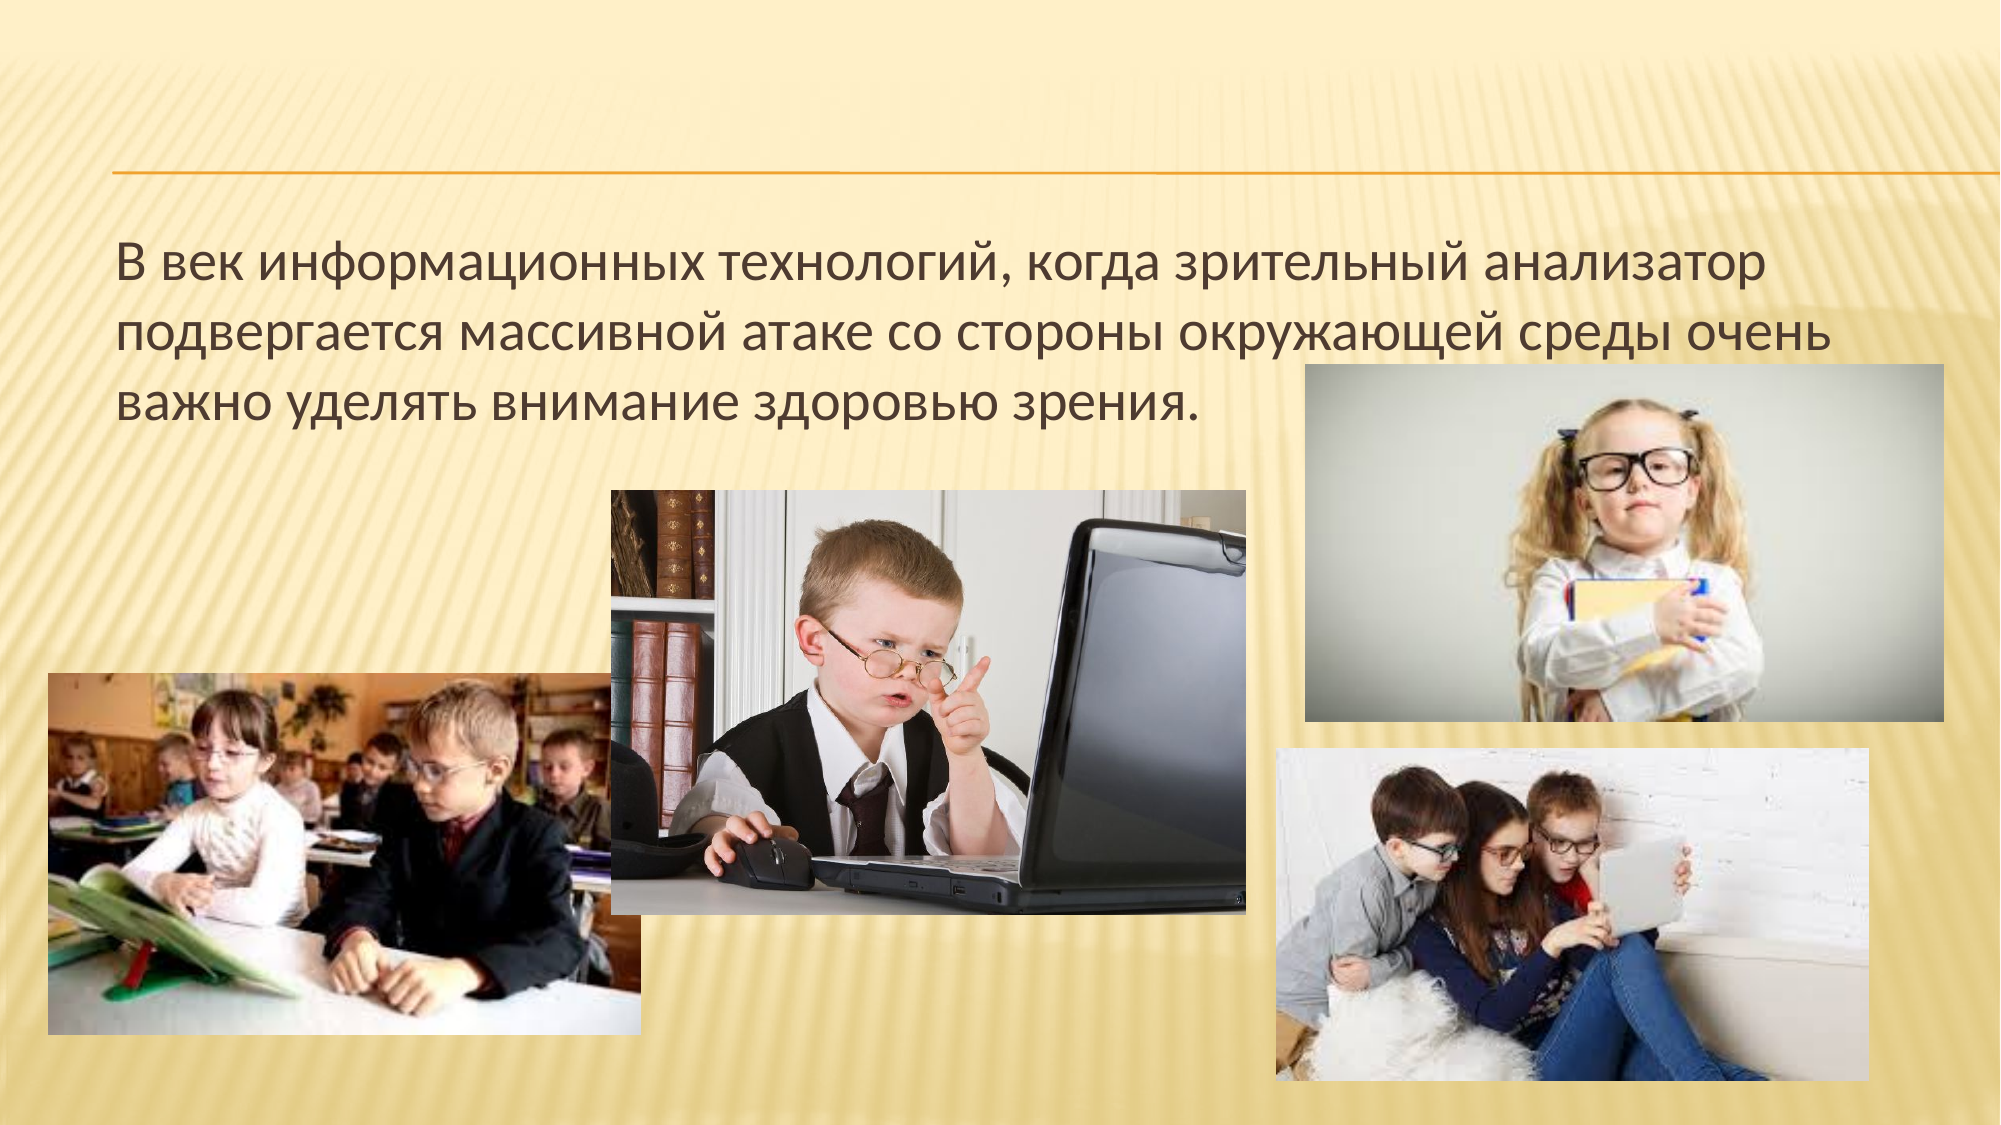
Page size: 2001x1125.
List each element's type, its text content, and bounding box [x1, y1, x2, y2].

picture [48, 673, 641, 1035]
picture [1304, 363, 1945, 723]
picture [610, 490, 1246, 915]
picture [1276, 748, 1870, 1081]
list В век информационных технологий, когда зрительный анализатор подвергается массивной атаке со стороны окружающей среды очень важно уделять внимание здоровью зрения. [100, 214, 1935, 471]
